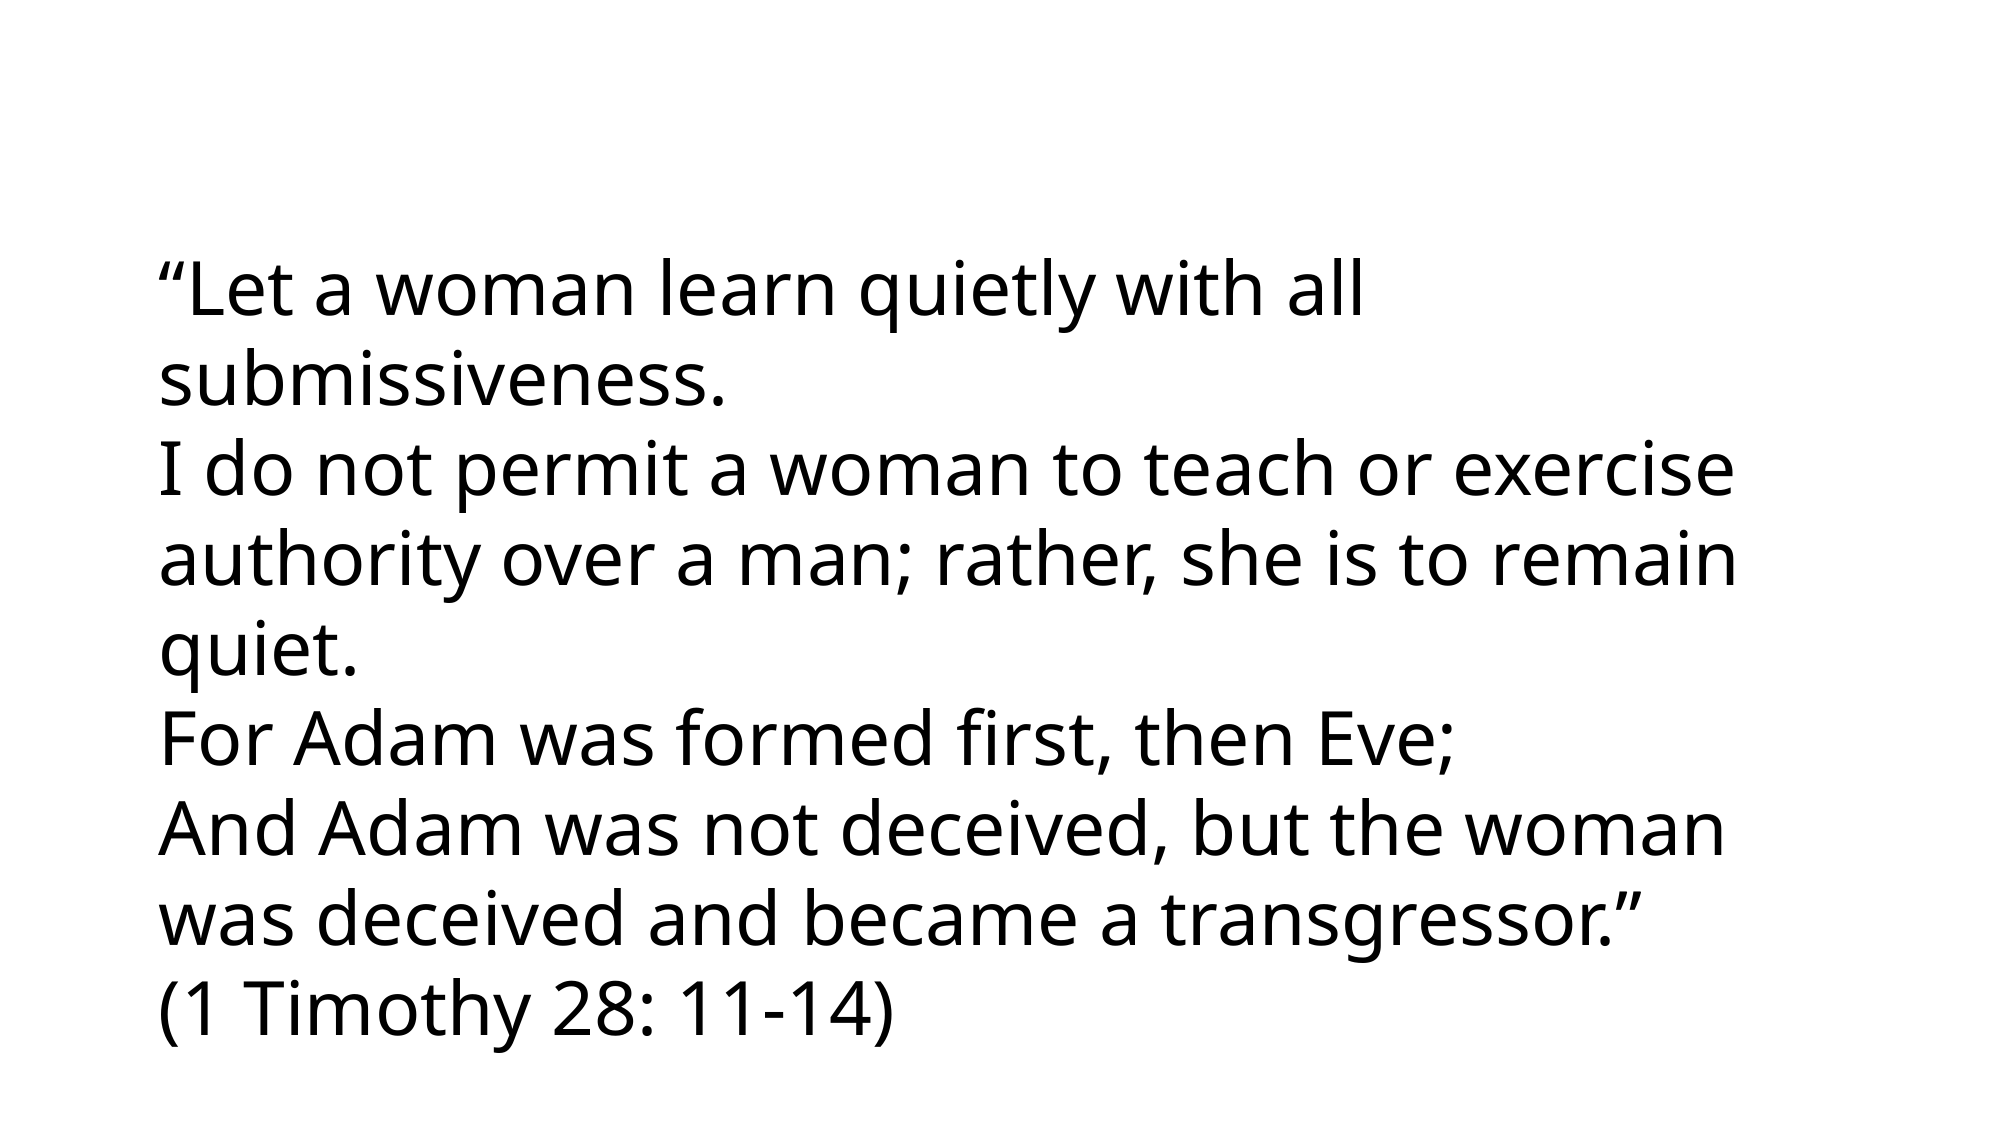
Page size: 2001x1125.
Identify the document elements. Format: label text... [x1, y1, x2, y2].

text_box “Let a woman learn quietly with all submissiveness. I do not permit a woman to teach or exercise authority over a man; rather, she is to remain quiet. For Adam was formed first, then Eve; And Adam was not deceived, but the woman was deceived and became a transgressor.” (1 Timothy 28: 11-14) [143, 232, 1854, 1103]
